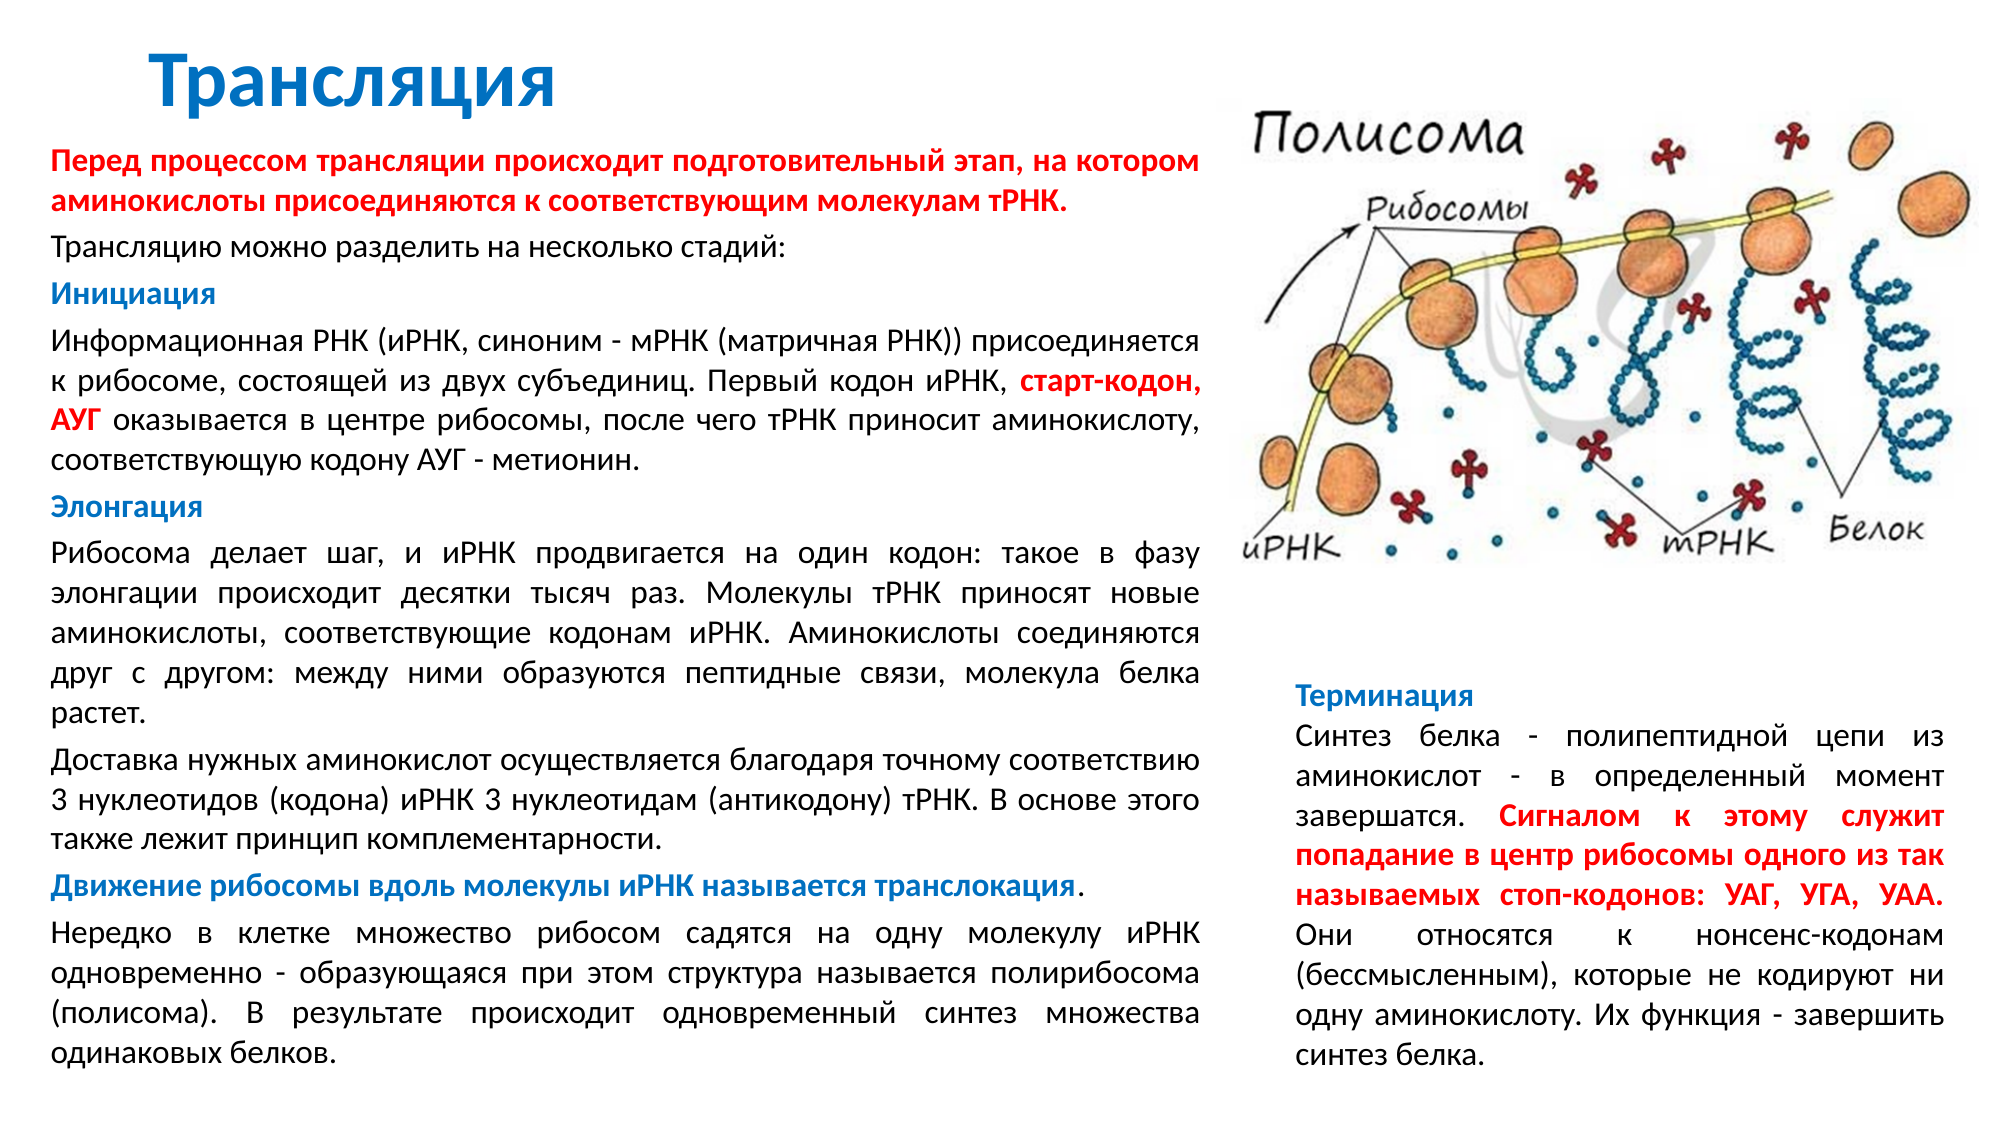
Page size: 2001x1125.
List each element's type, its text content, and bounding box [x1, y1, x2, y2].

title Трансляция [56, 18, 651, 130]
text_box Терминация Синтез белка - полипептидной цепи из аминокислот - в определенный момент завершатся. Сигналом к этому служит попадание в центр рибосомы одного из так называемых стоп-кодонов: УАГ, УГА, УАА. Они относятся к нонсенс-кодонам (бессмысленным), которые не кодируют ни одну аминокислоту. Их функция - завершить синтез белка. [1280, 665, 1960, 1080]
list Перед процессом трансляции происходит подготовительный этап, на котором аминокислоты присоединяются к соответствующим молекулам тРНК. Трансляцию можно разделить на несколько стадий: Инициация Информационная РНК (иРНК, синоним - мРНК (матричная РНК)) присоединяется к рибосоме, состоящей из двух субъединиц. Первый кодон иРНК, старт-кодон, АУГ оказывается в центре рибосомы, после чего тРНК приносит аминокислоту, соответствующую кодону АУГ - метионин. Элонгация Рибосома делает шаг, и иРНК продвигается на один кодон: такое в фазу элонгации происходит десятки тысяч раз. Молекулы тРНК приносят новые аминокислоты, соответствующие кодонам иРНК. Аминокислоты соединяются друг с другом: между ними образуются пептидные связи, молекула белка растет. Доставка нужных аминокислот осуществляется благодаря точному соответствию 3 нуклеотидов (кодона) иРНК 3 нуклеотидам (антикодону) тРНК. В основе этого также лежит принцип комплементарности. Движение рибосомы вдоль молекулы иРНК называется транслокация. Нередко в клетке множество рибосом садятся на одну молекулу иРНК одновременно - образующаяся при этом структура называется полирибосома (полисома). В результате происходит одновременный синтез множества одинаковых белков. [35, 130, 1217, 1073]
picture [1216, 98, 1979, 569]
